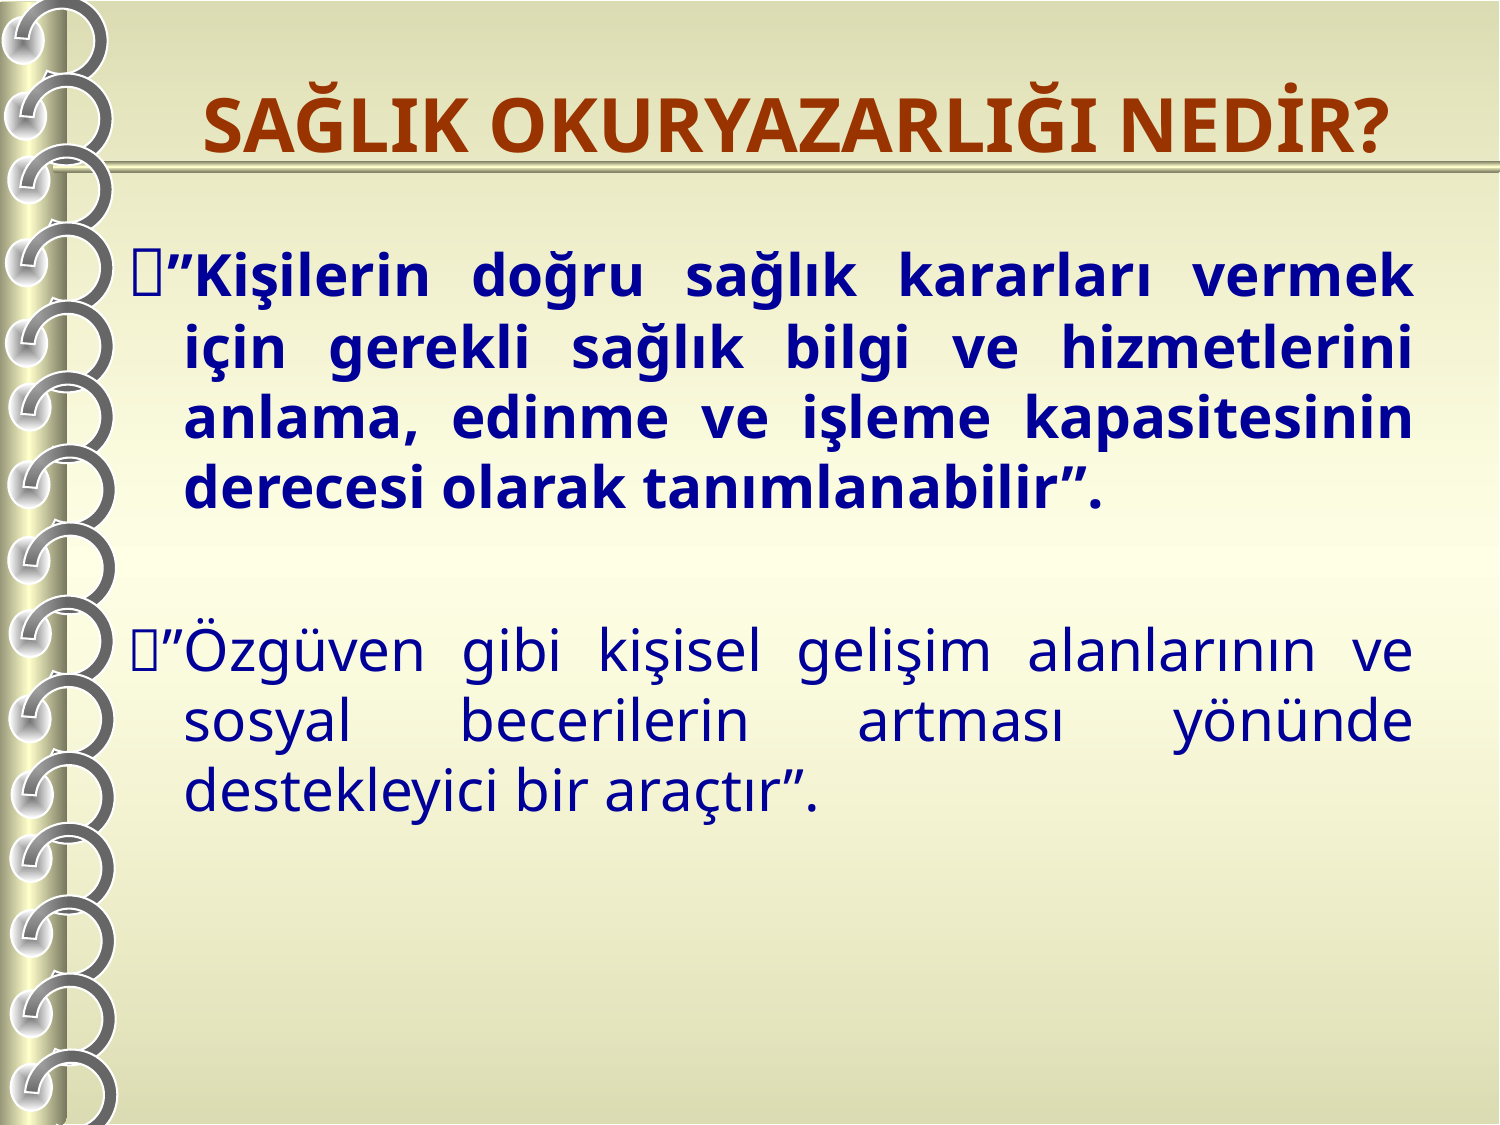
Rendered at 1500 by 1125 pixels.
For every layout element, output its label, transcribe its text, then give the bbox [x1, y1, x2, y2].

title SAĞLIK OKURYAZARLIĞI NEDİR? [116, 30, 1477, 215]
list ”Kişilerin doğru sağlık kararları vermek için gerekli sağlık bilgi ve hizmetlerini anlama, edinme ve işleme kapasitesinin derecesi olarak tanımlanabilir”. ”Özgüven gibi kişisel gelişim alanlarının ve sosyal becerilerin artması yönünde destekleyici bir araçtır”. [112, 222, 1430, 901]
